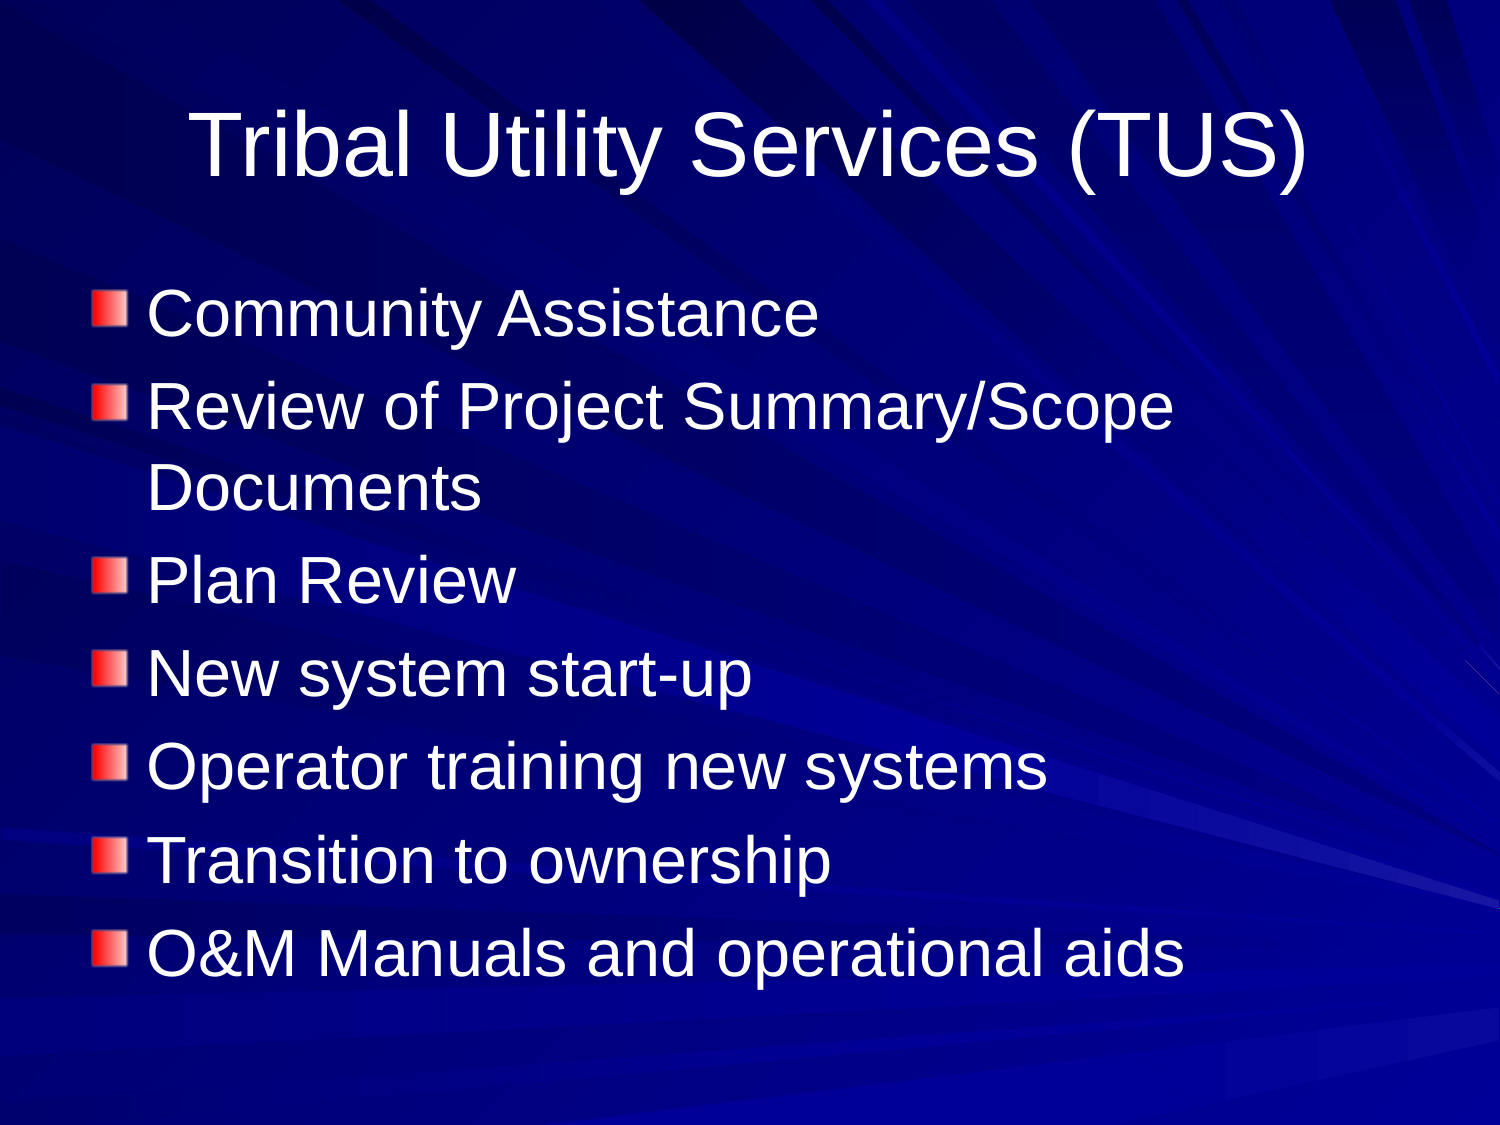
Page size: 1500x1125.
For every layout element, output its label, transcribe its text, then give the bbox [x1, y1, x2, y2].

picture [90, 928, 132, 971]
picture [90, 648, 132, 691]
picture [90, 835, 132, 878]
picture [90, 742, 132, 785]
title Tribal Utility Services (TUS) [74, 45, 1426, 234]
list Community Assistance Review of Project Summary/Scope Documents Plan Review New system start-up Operator training new systems Transition to ownership O&M Manuals and operational aids [74, 262, 1426, 1006]
picture [90, 382, 132, 425]
picture [90, 555, 132, 598]
picture [90, 288, 132, 331]
